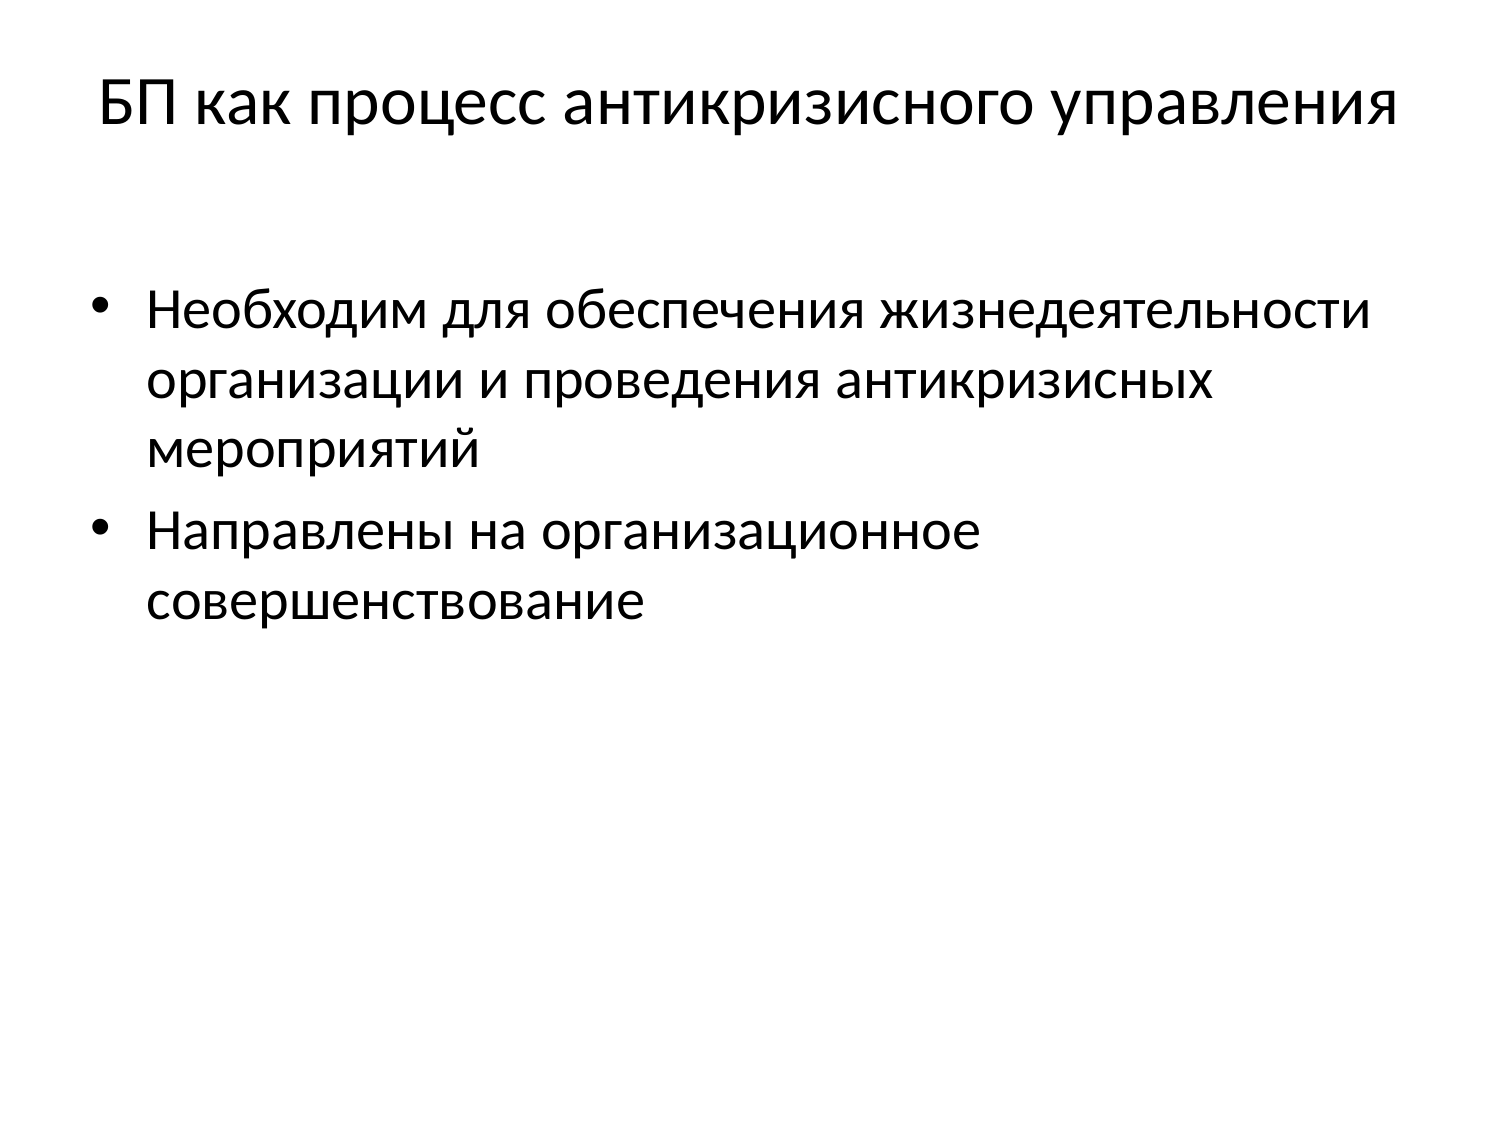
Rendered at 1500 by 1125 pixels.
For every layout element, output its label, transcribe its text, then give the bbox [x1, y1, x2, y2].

title БП как процесс антикризисного управления [75, 45, 1425, 233]
list Необходим для обеспечения жизнедеятельности организации и проведения антикризисных мероприятий Направлены на организационное совершенствование [75, 262, 1425, 1005]
